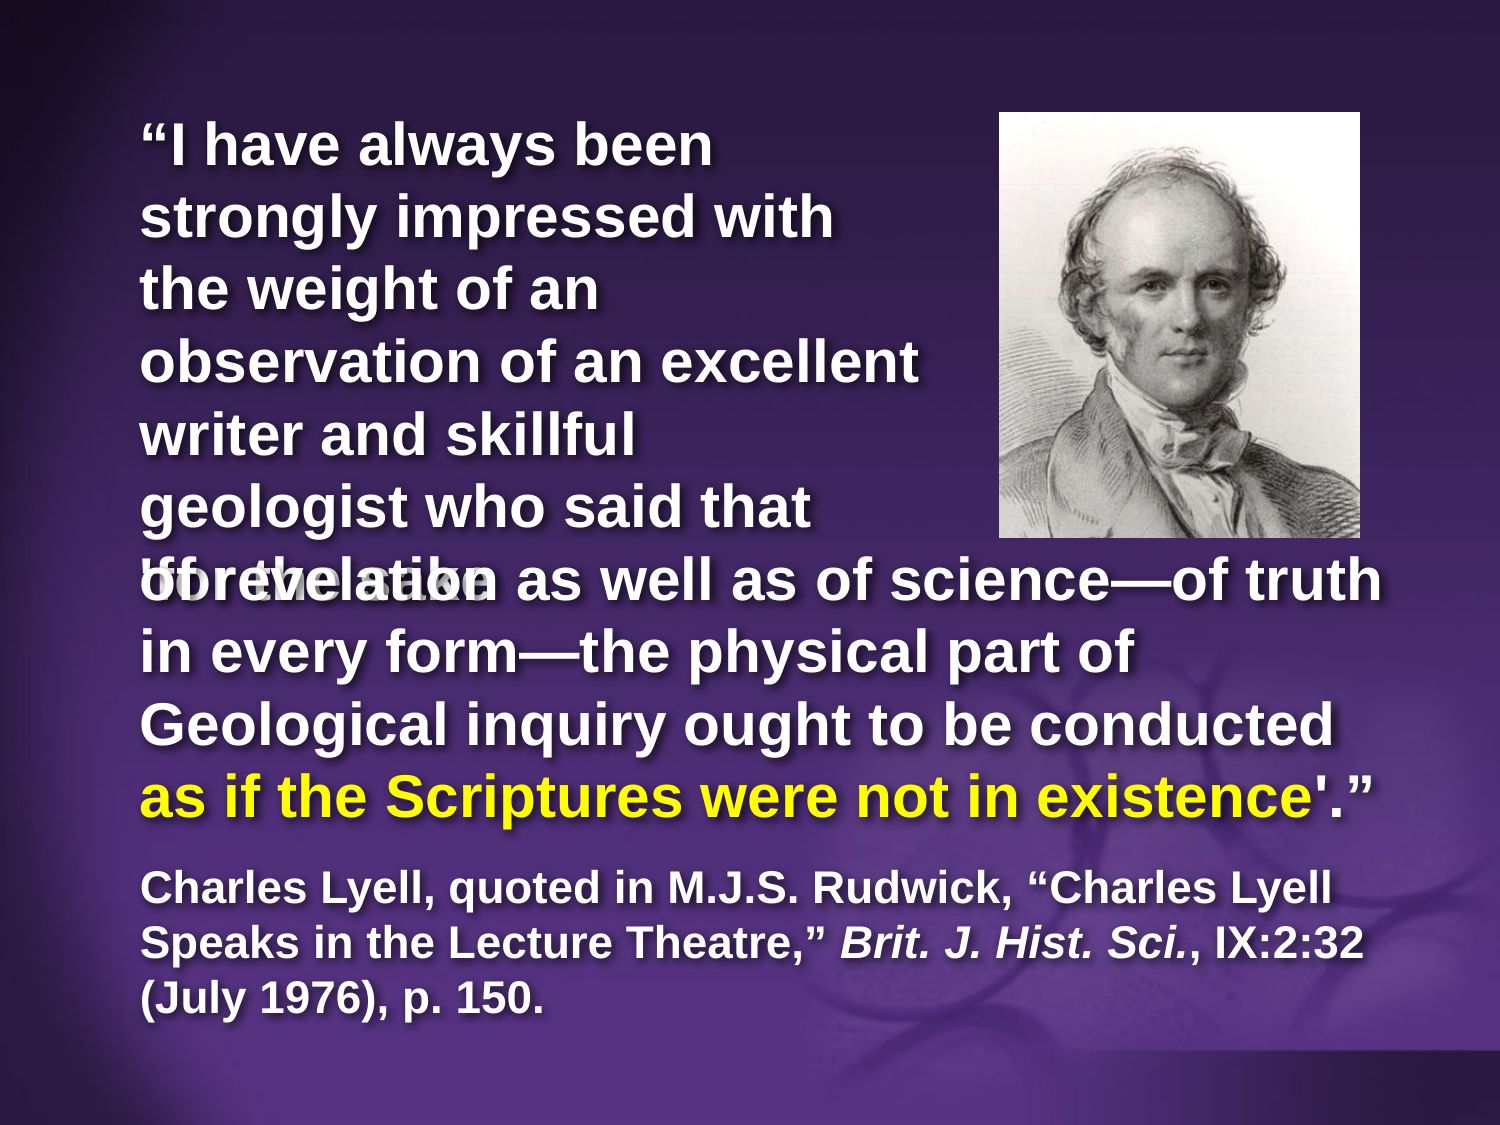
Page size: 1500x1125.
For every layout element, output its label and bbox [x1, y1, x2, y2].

picture [999, 112, 1360, 538]
list [0, 0, 1500, 1125]
